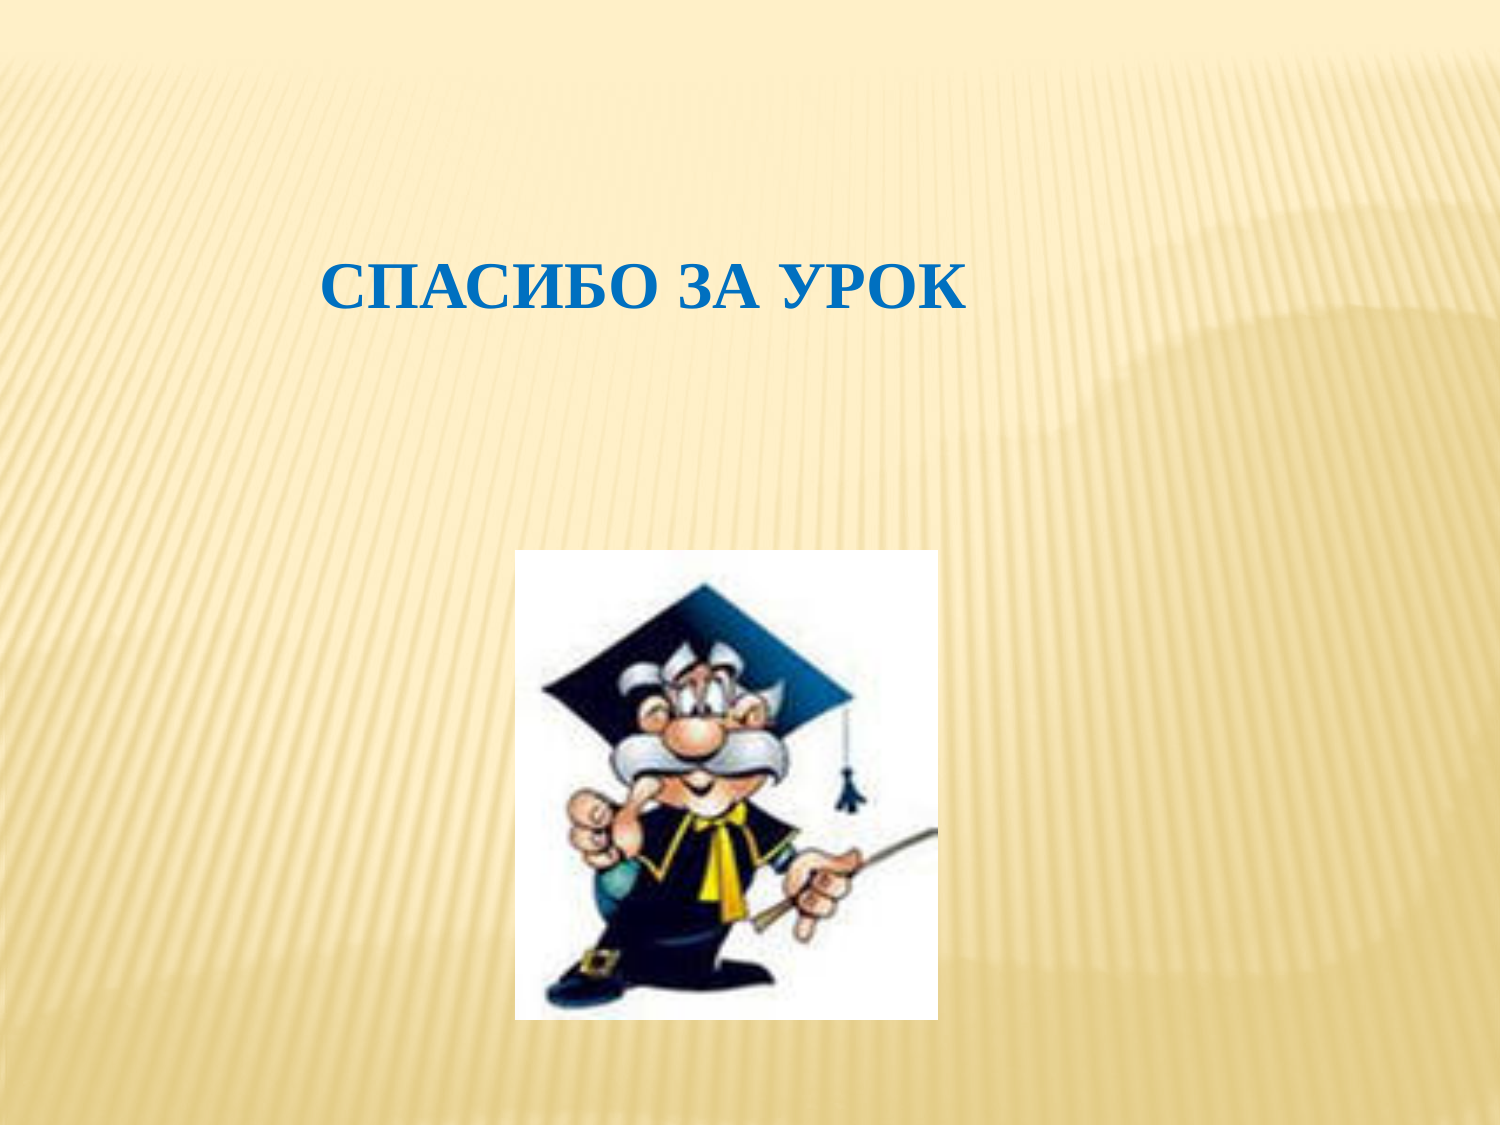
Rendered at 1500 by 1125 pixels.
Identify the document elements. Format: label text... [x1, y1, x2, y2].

picture [515, 550, 938, 1020]
text_box СПАСИБО ЗА УРОК [304, 234, 1360, 329]
